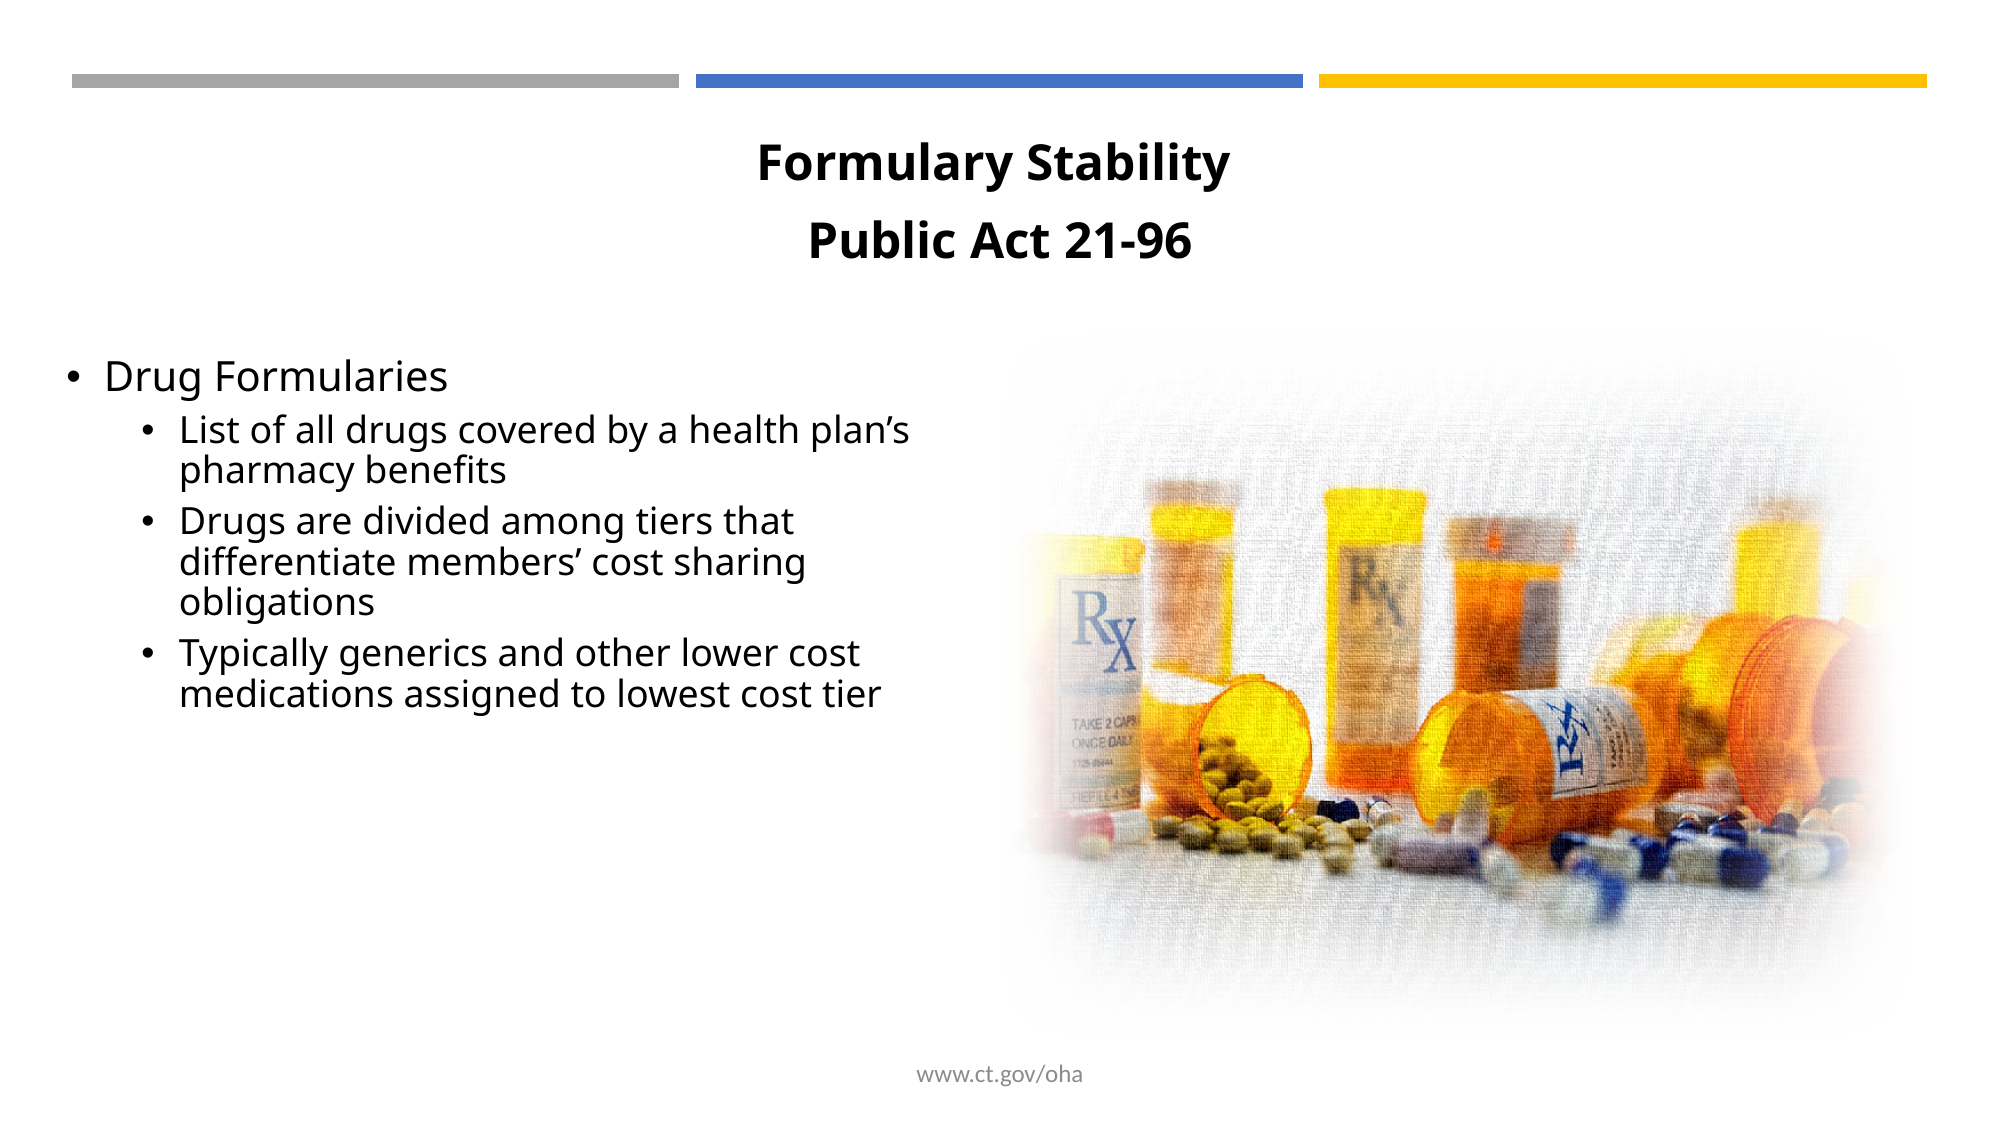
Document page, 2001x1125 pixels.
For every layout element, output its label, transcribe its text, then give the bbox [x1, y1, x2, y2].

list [999, 328, 1911, 1043]
title Formulary Stability Public Act 21-96 [137, 129, 1863, 278]
footer www.ct.gov/oha [945, 1042, 1338, 1103]
text_box Drug Formularies List of all drugs covered by a health plan’s pharmacy benefits Drugs are divided among tiers that differentiate members’ cost sharing obligations Typically generics and other lower cost medications assigned to lowest cost tier [51, 348, 945, 1103]
